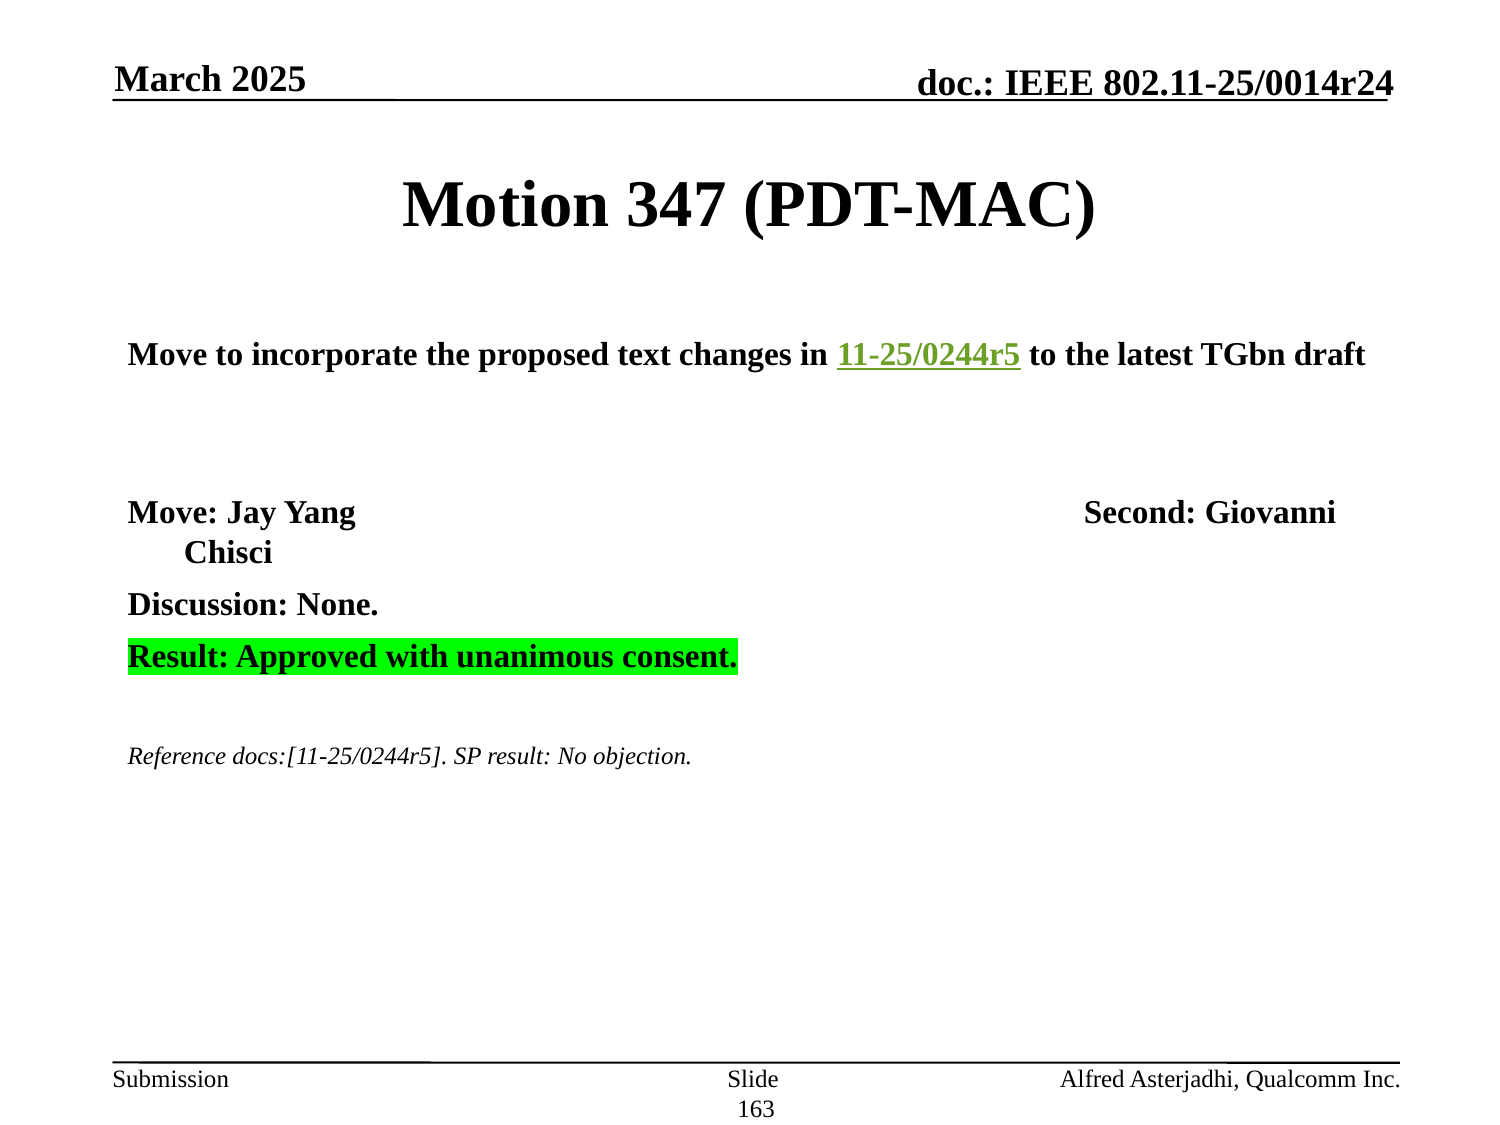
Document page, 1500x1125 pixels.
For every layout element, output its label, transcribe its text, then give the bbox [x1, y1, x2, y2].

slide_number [114, 54, 423, 100]
title Motion 347 (PDT-MAC) [112, 112, 1388, 288]
slide_number Slide 163 [712, 1061, 800, 1123]
list Move to incorporate the proposed text changes in 11-25/0244r5 to the latest TGbn draft Move: Jay Yang Second: Giovanni Chisci Discussion: None. Result: Approved with unanimous consent. Reference docs:[11-25/0244r5]. SP result: No objection. [112, 324, 1388, 1000]
footer Alfred Asterjadhi, Qualcomm Inc. [878, 1061, 1402, 1093]
